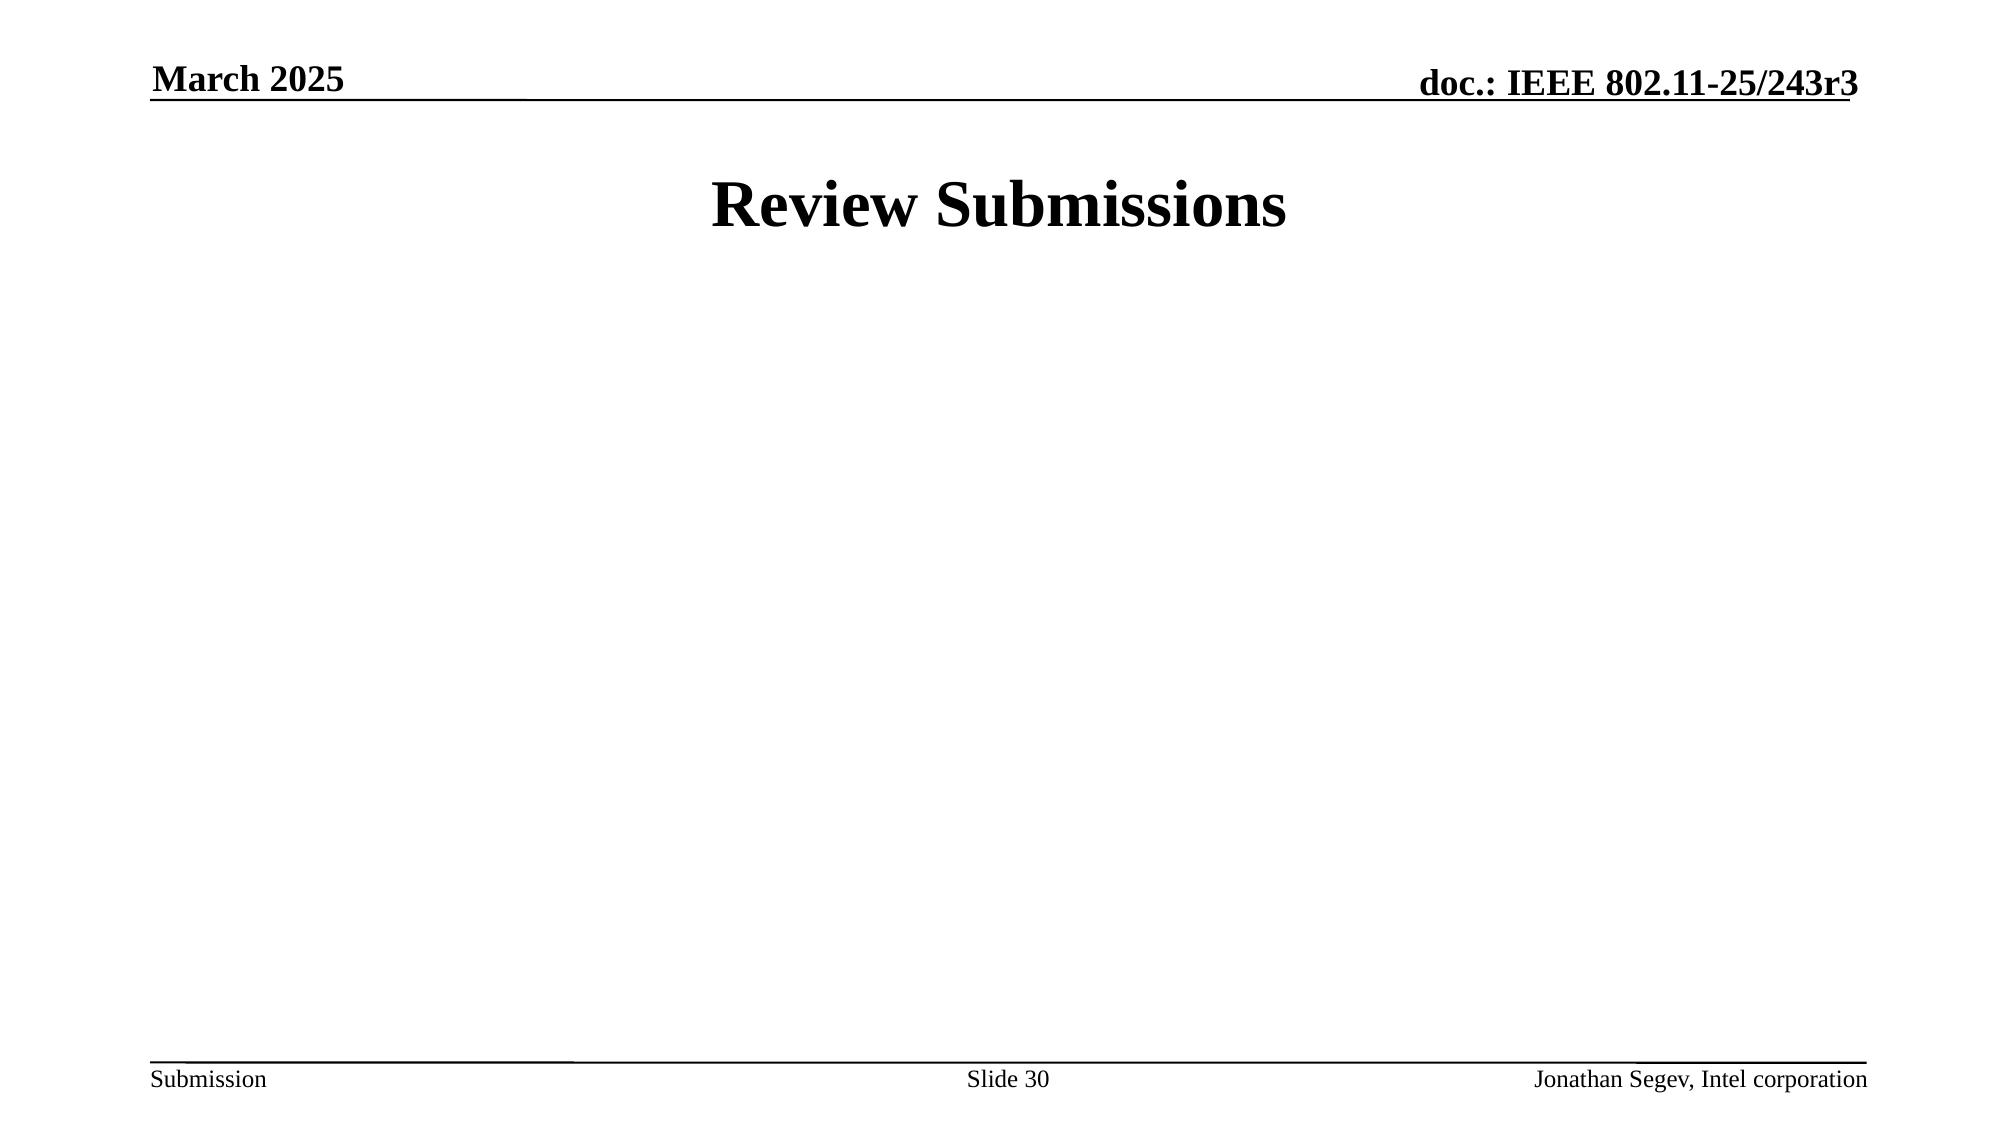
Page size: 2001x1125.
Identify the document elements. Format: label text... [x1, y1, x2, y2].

footer Jonathan Segev, Intel corporation [1171, 1061, 1869, 1093]
title Review Submissions [149, 112, 1850, 288]
slide_number Slide 30 [950, 1061, 1067, 1123]
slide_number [152, 54, 563, 100]
